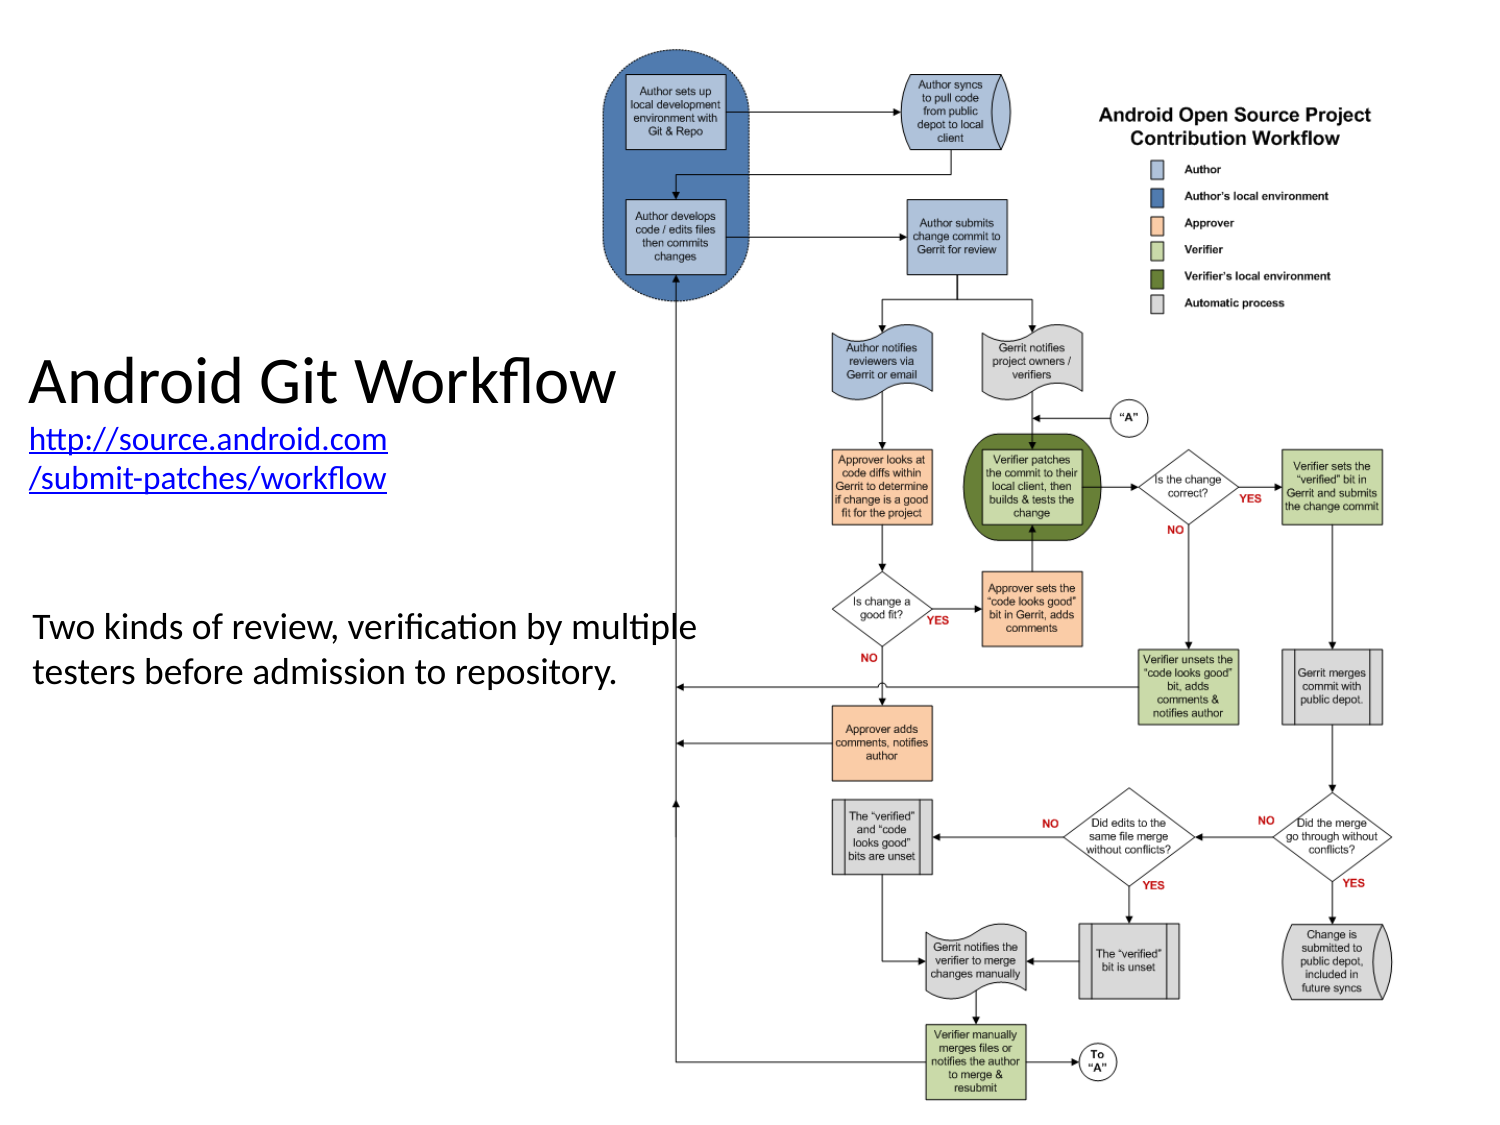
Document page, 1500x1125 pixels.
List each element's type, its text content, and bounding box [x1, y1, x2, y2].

picture [562, 24, 1414, 1125]
text_box Two kinds of review, verification by multiple testers before admission to repository. [17, 595, 557, 700]
text_box Android Git Workflow http://source.android.com/submit-patches/workflow [14, 329, 557, 504]
